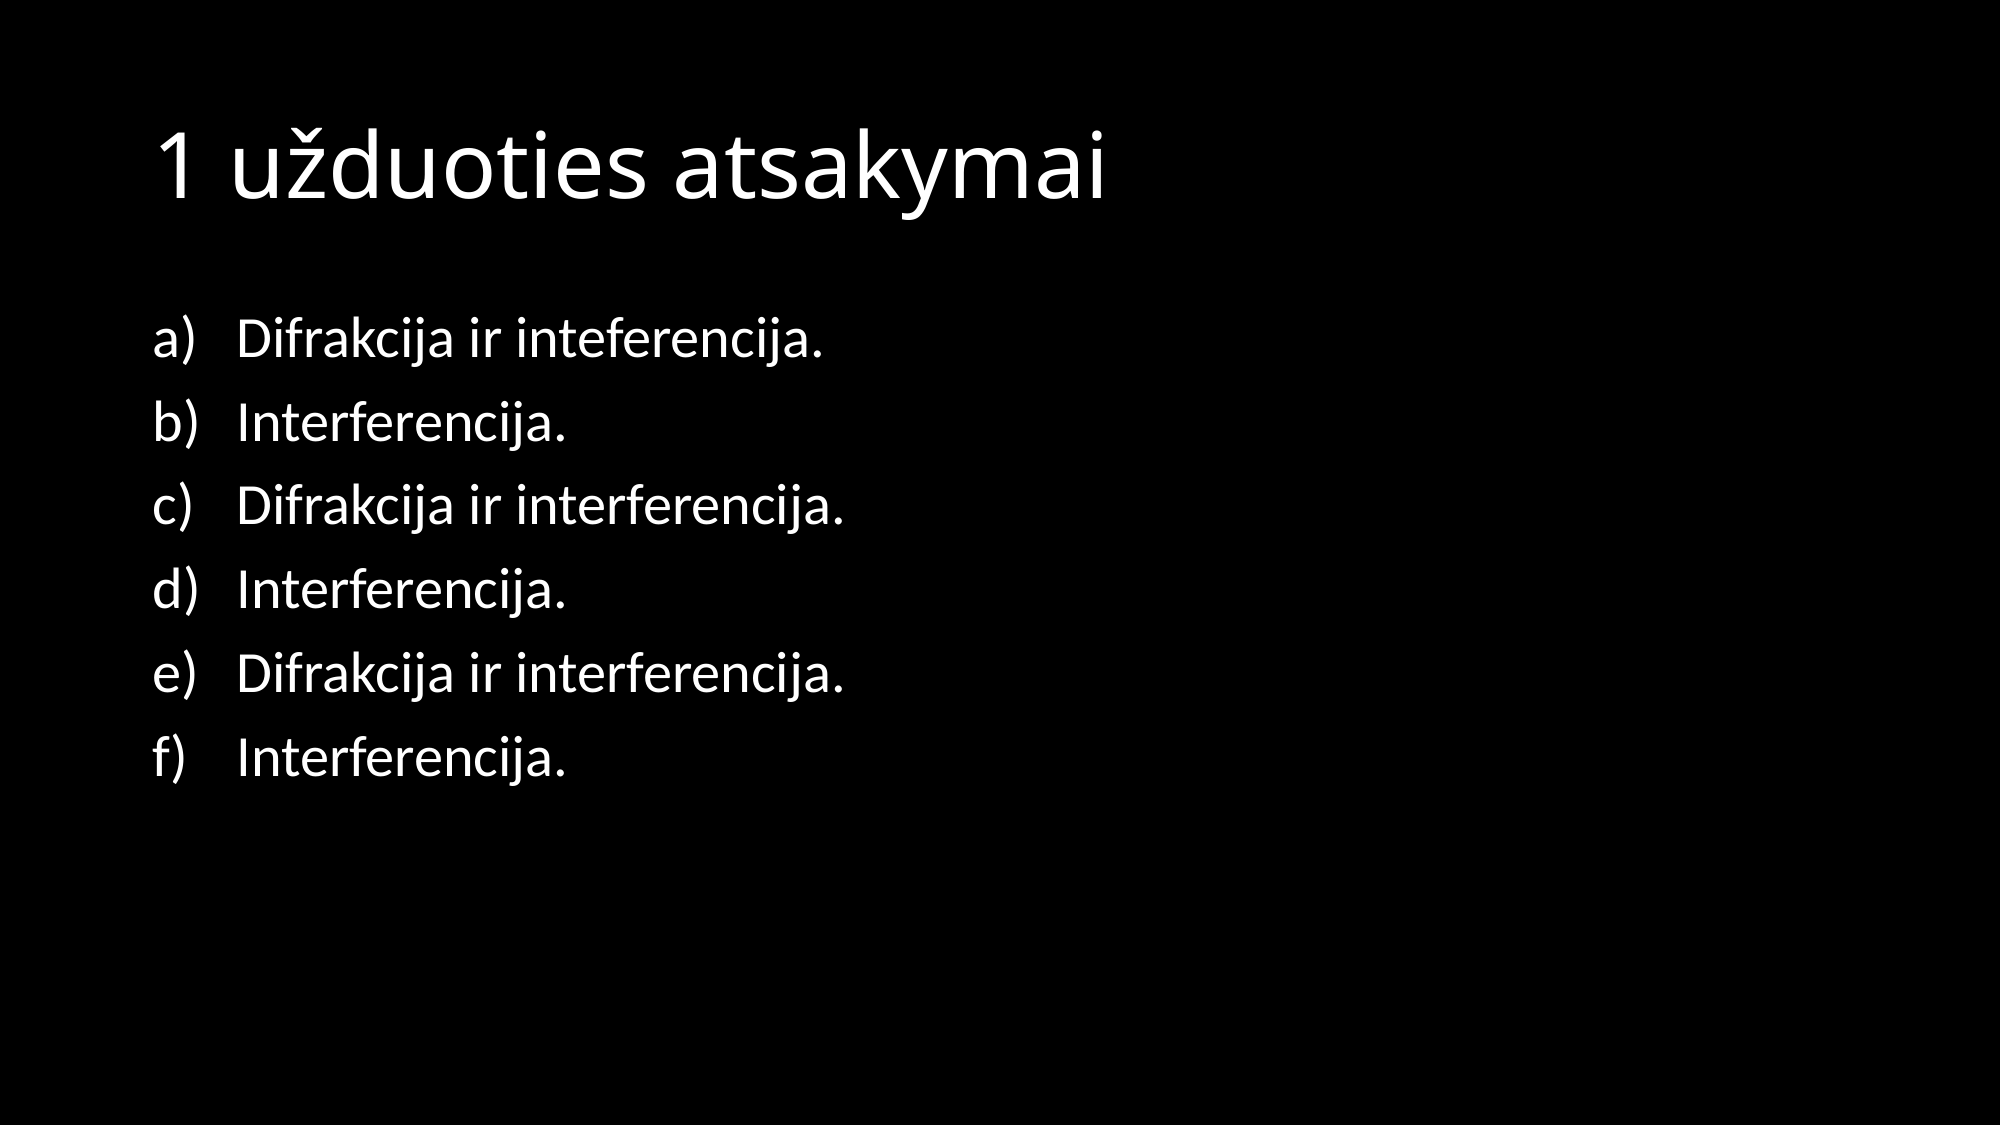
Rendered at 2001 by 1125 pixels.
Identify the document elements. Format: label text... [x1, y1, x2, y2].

list Difrakcija ir inteferencija. Interferencija. Difrakcija ir interferencija. Interferencija. Difrakcija ir interferencija. Interferencija. [137, 299, 1863, 1014]
title 1 užduoties atsakymai [137, 59, 1863, 278]
